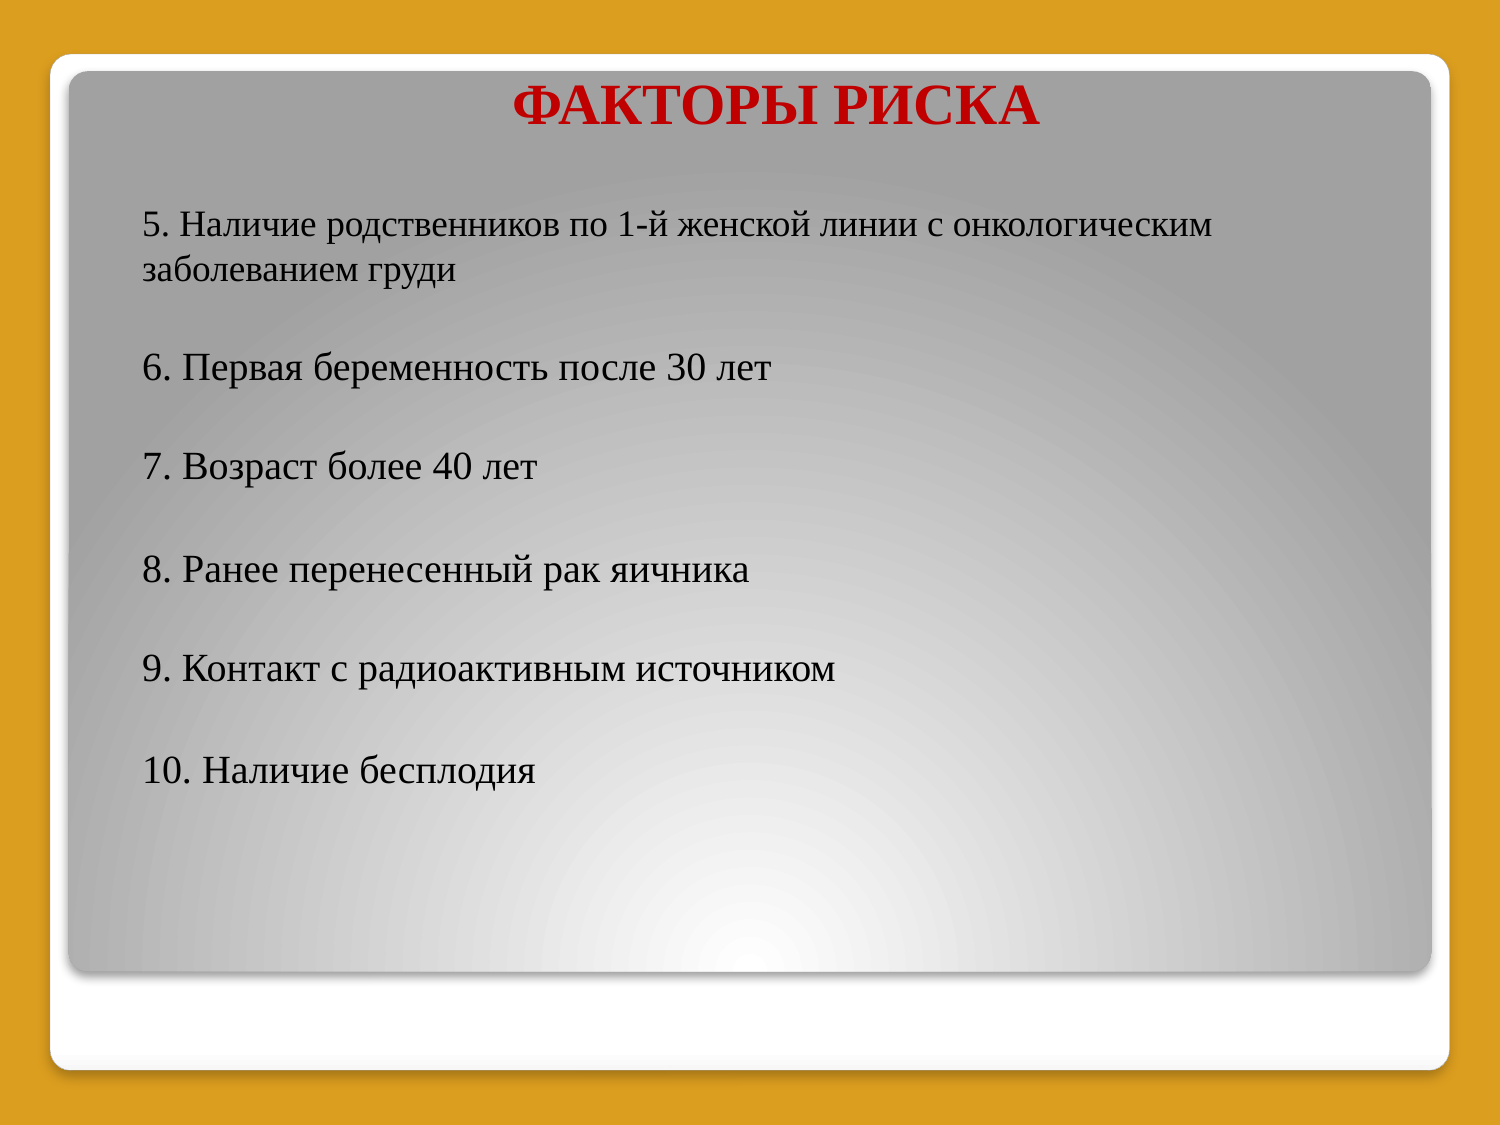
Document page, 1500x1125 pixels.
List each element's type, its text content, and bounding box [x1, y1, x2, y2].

list 5. Наличие родственников по 1-й женской линии с онкологическим заболеванием груди 6. Первая беременность после 30 лет 7. Возраст более 40 лет 8. Ранее перенесенный рак яичника 9. Контакт с радиоактивным источником 10. Наличие бесплодия [112, 184, 1376, 905]
title ФАКТОРЫ РИСКА [64, 30, 1488, 144]
